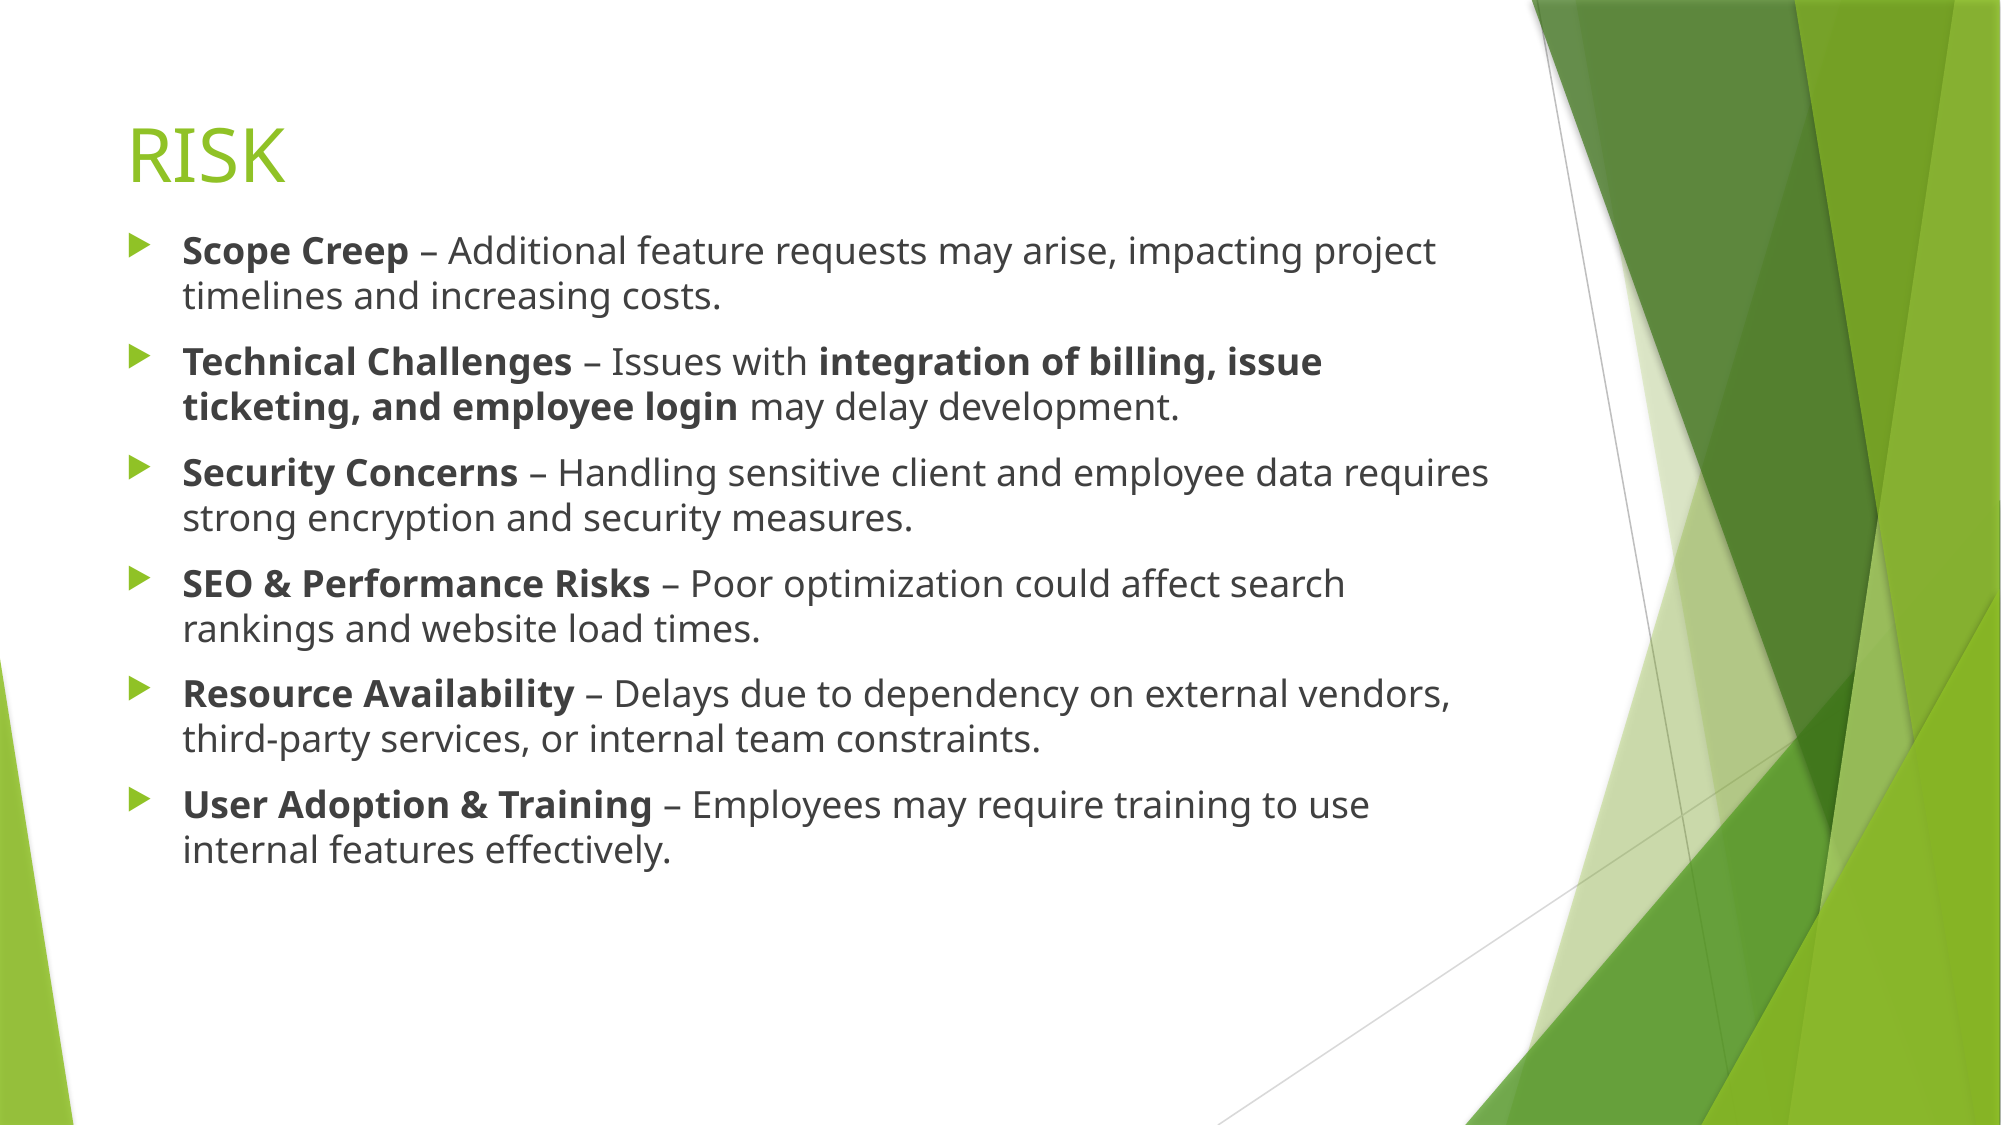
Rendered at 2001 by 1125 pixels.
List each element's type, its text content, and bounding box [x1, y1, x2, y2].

title RISK [111, 99, 1522, 219]
list Scope Creep – Additional feature requests may arise, impacting project timelines and increasing costs. Technical Challenges – Issues with integration of billing, issue ticketing, and employee login may delay development. Security Concerns – Handling sensitive client and employee data requires strong encryption and security measures. SEO & Performance Risks – Poor optimization could affect search rankings and website load times. Resource Availability – Delays due to dependency on external vendors, third-party services, or internal team constraints. User Adoption & Training – Employees may require training to use internal features effectively. [111, 219, 1522, 1125]
